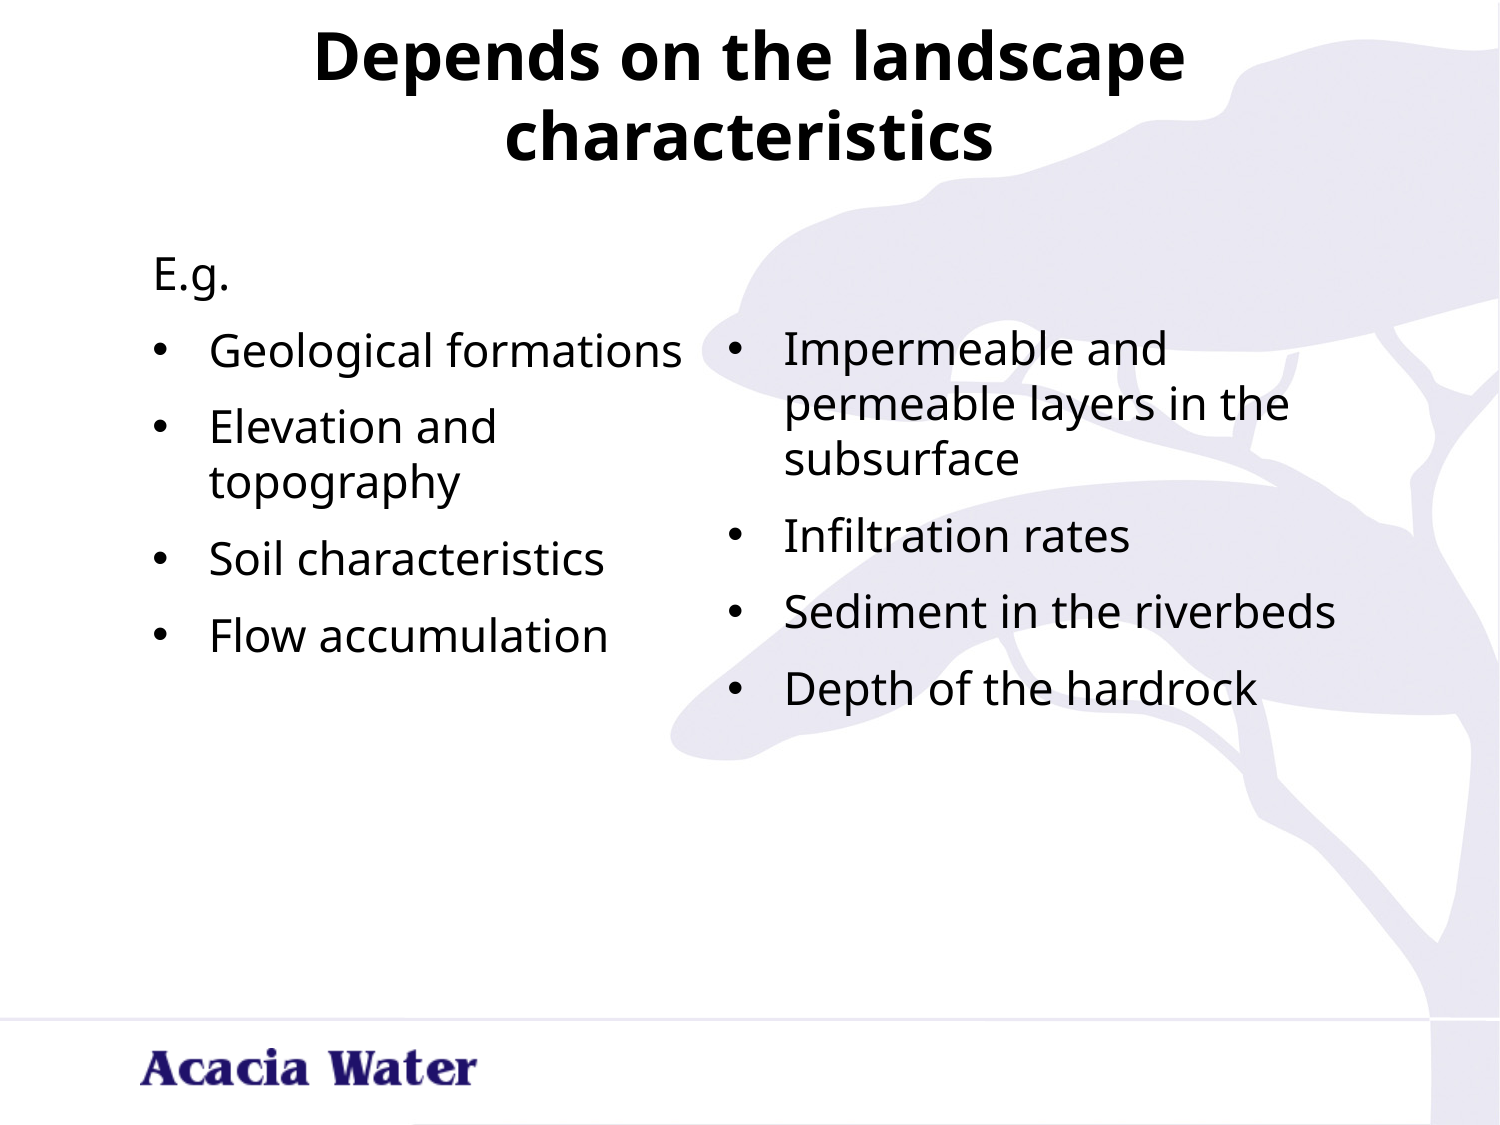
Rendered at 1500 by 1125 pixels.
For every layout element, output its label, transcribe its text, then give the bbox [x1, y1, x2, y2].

picture [0, 1021, 1500, 1125]
picture [0, 0, 1500, 1017]
text_box Impermeable and permeable layers in the subsurface Infiltration rates Sediment in the riverbeds Depth of the hardrock [712, 312, 1425, 988]
text_box Depends on the landscape characteristics [74, 0, 1425, 188]
text_box E.g. Geological formations Elevation and topography Soil characteristics Flow accumulation [137, 237, 775, 913]
